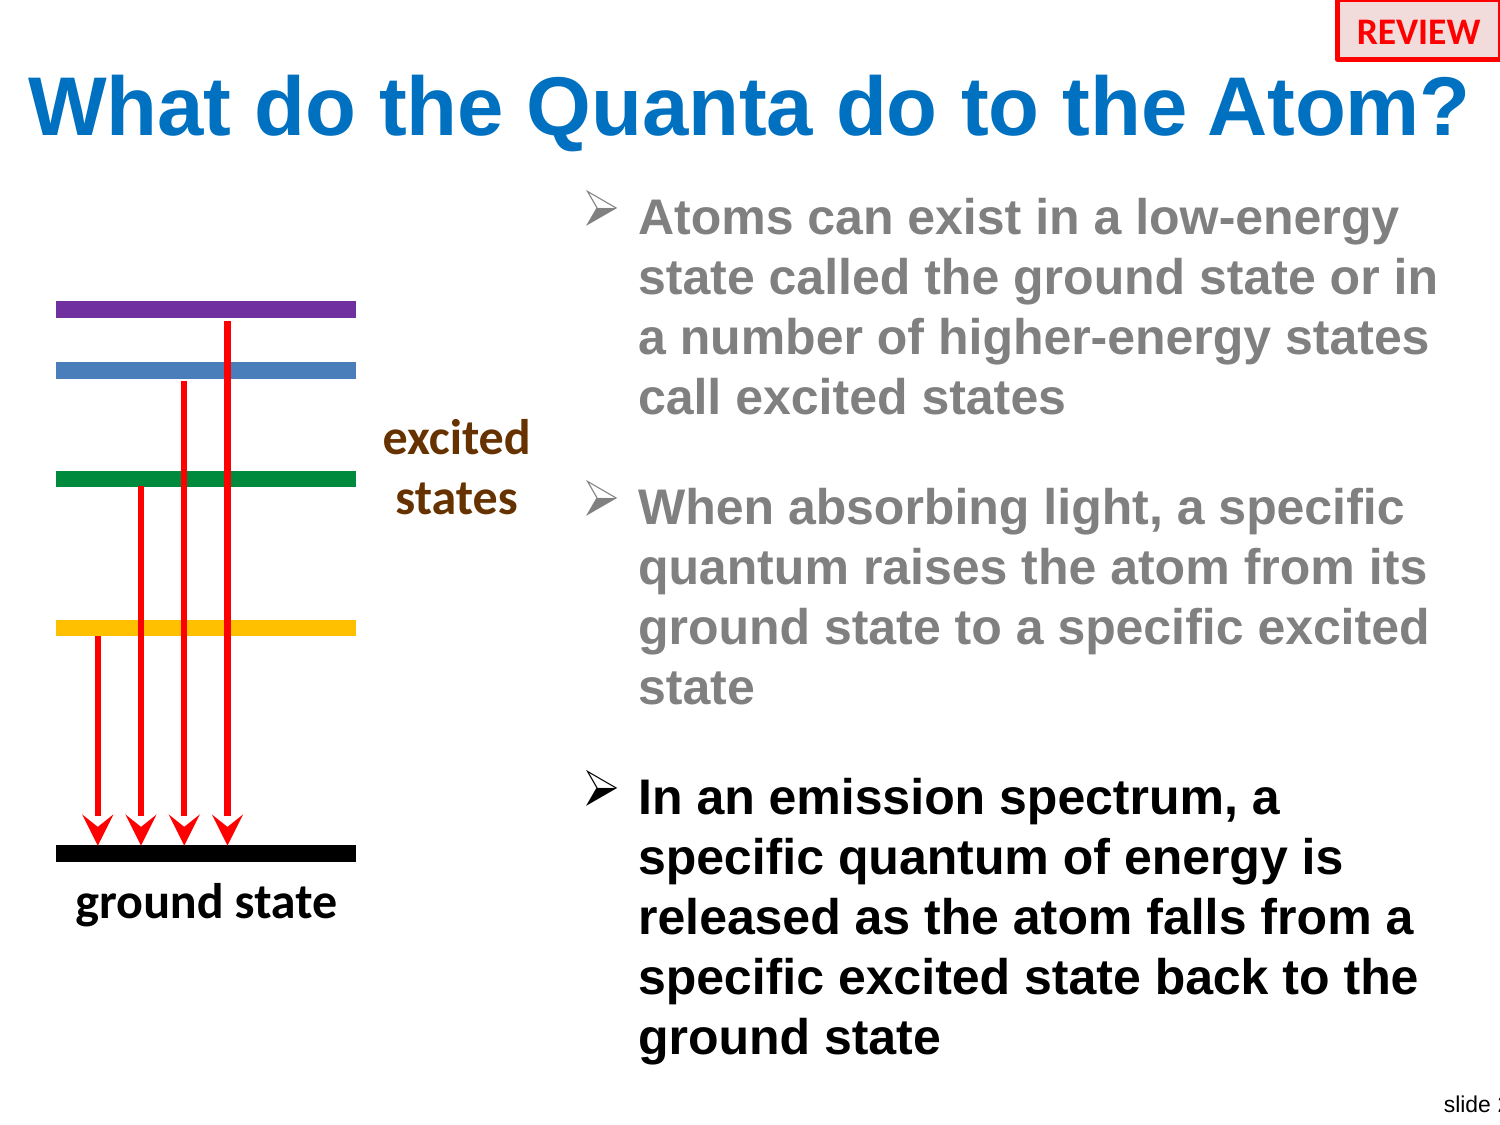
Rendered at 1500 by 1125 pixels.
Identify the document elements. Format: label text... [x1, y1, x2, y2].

title What do the Quanta do to the Atom? [0, 42, 1500, 163]
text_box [56, 309, 547, 938]
text_box REVIEW [1337, 0, 1500, 60]
list Atoms can exist in a low-energy state called the ground state or in a number of higher-energy states call excited states When absorbing light, a specific quantum raises the atom from its ground state to a specific excited state In an emission spectrum, a specific quantum of energy is released as the atom falls from a specific excited state back to the ground state [566, 176, 1460, 1071]
